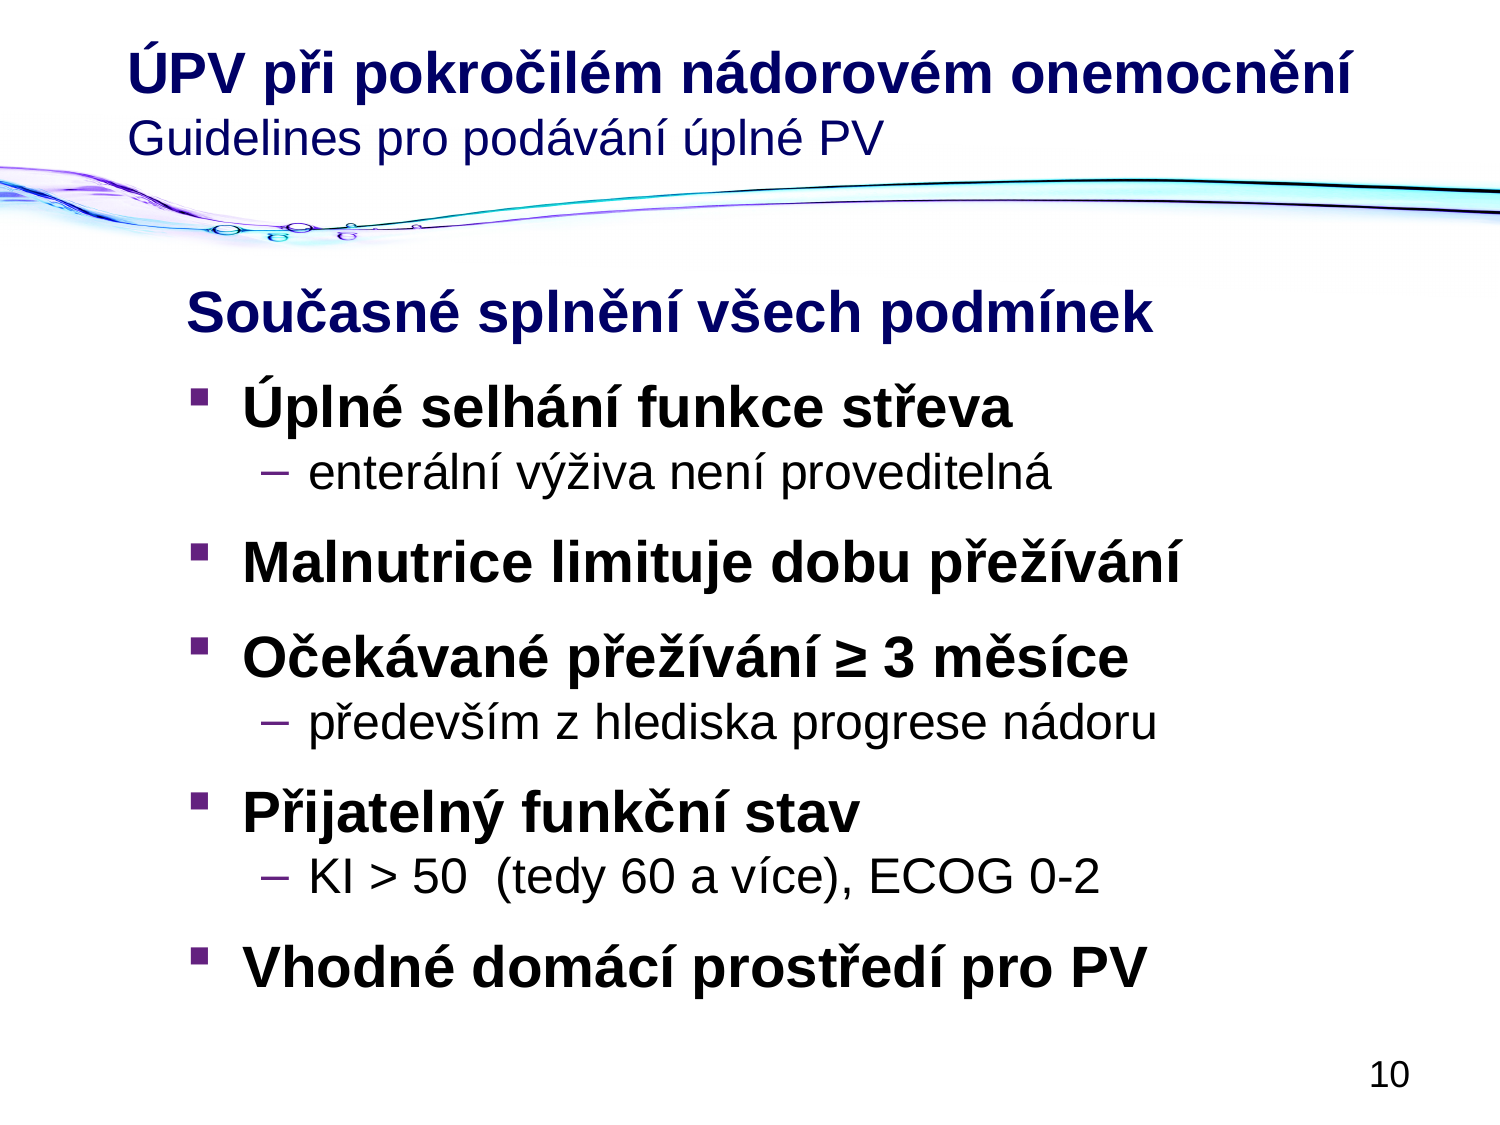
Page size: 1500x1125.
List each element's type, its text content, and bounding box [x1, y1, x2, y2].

list Současné splnění všech podmínek Úplné selhání funkce střeva enterální výživa není proveditelná Malnutrice limituje dobu přežívání Očekávané přežívání ≥ 3 měsíce především z hlediska progrese nádoru Přijatelný funkční stav KI > 50 (tedy 60 a více), ECOG 0-2 Vhodné domácí prostředí pro PV [171, 267, 1306, 1047]
title ÚPV při pokročilém nádorovém onemocnění Guidelines pro podávání úplné PV [112, 0, 1436, 173]
picture [0, 112, 1500, 299]
slide_number 10 [1074, 1042, 1425, 1103]
